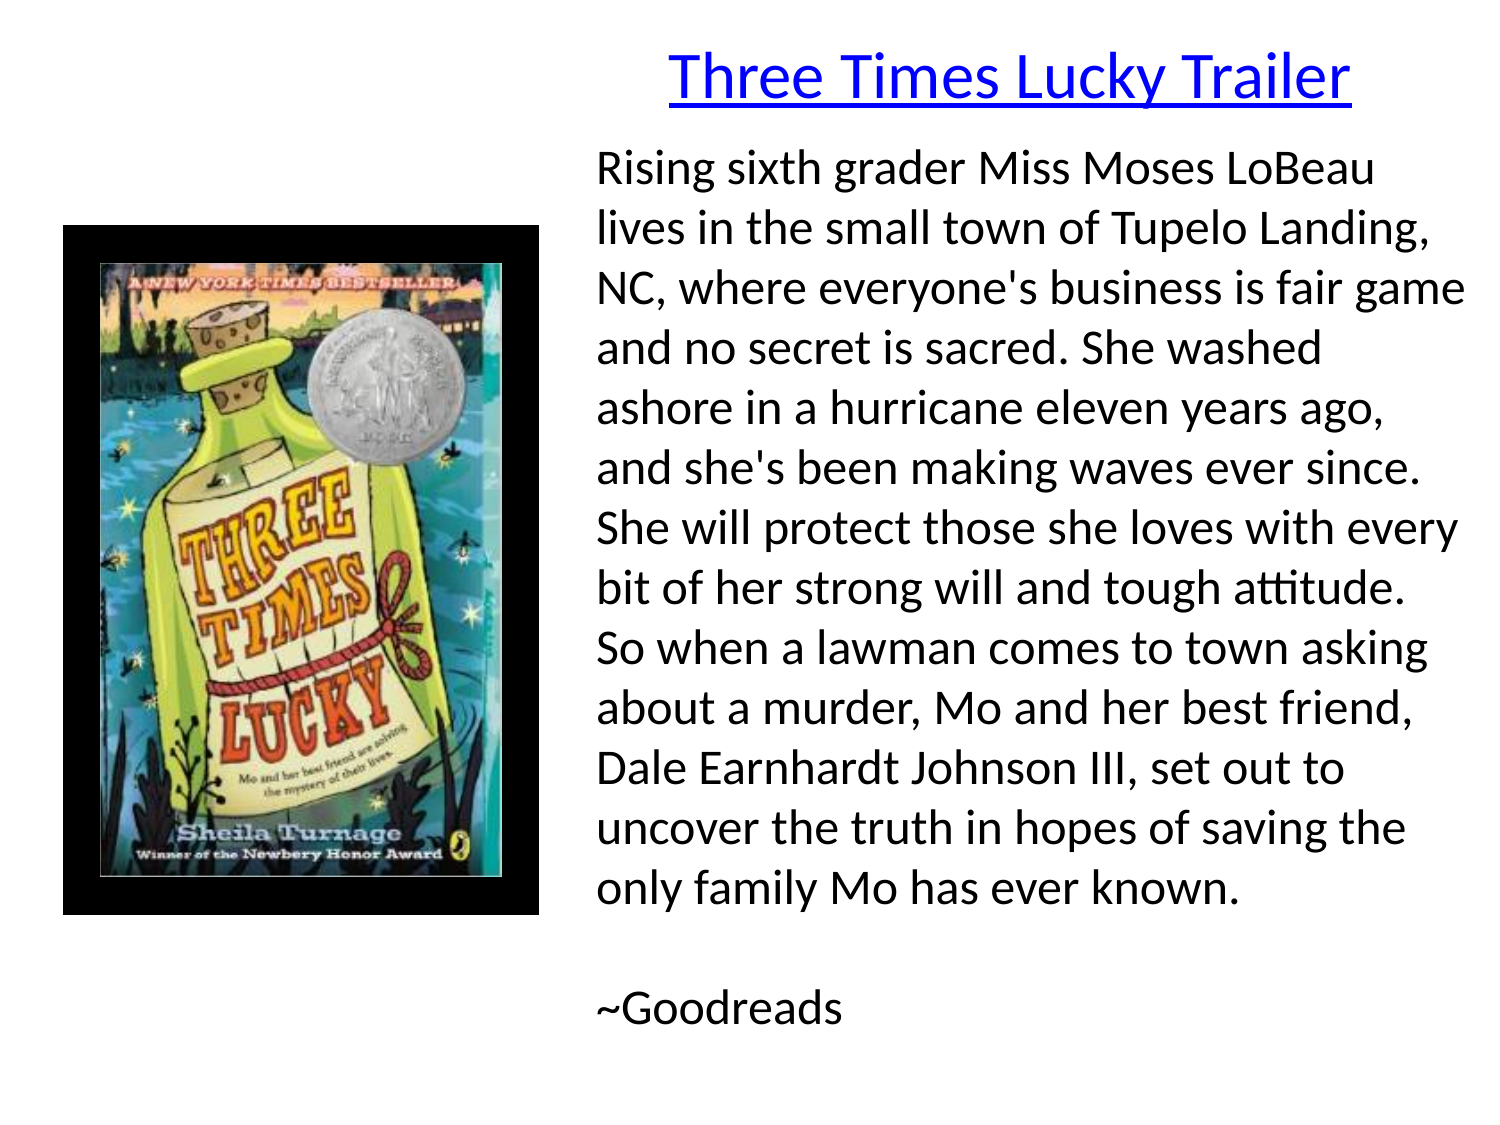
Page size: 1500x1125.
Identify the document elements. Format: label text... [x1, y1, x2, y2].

text_box Three Times Lucky Trailer [641, 24, 1380, 120]
picture [99, 262, 502, 878]
text_box Rising sixth grader Miss Moses LoBeau lives in the small town of Tupelo Landing, NC, where everyone's business is fair game and no secret is sacred. She washed ashore in a hurricane eleven years ago, and she's been making waves ever since. She will protect those she loves with every bit of her strong will and tough attitude. So when a lawman comes to town asking about a murder, Mo and her best friend, Dale Earnhardt Johnson III, set out to uncover the truth in hopes of saving the only family Mo has ever known. ~Goodreads [581, 127, 1482, 1042]
